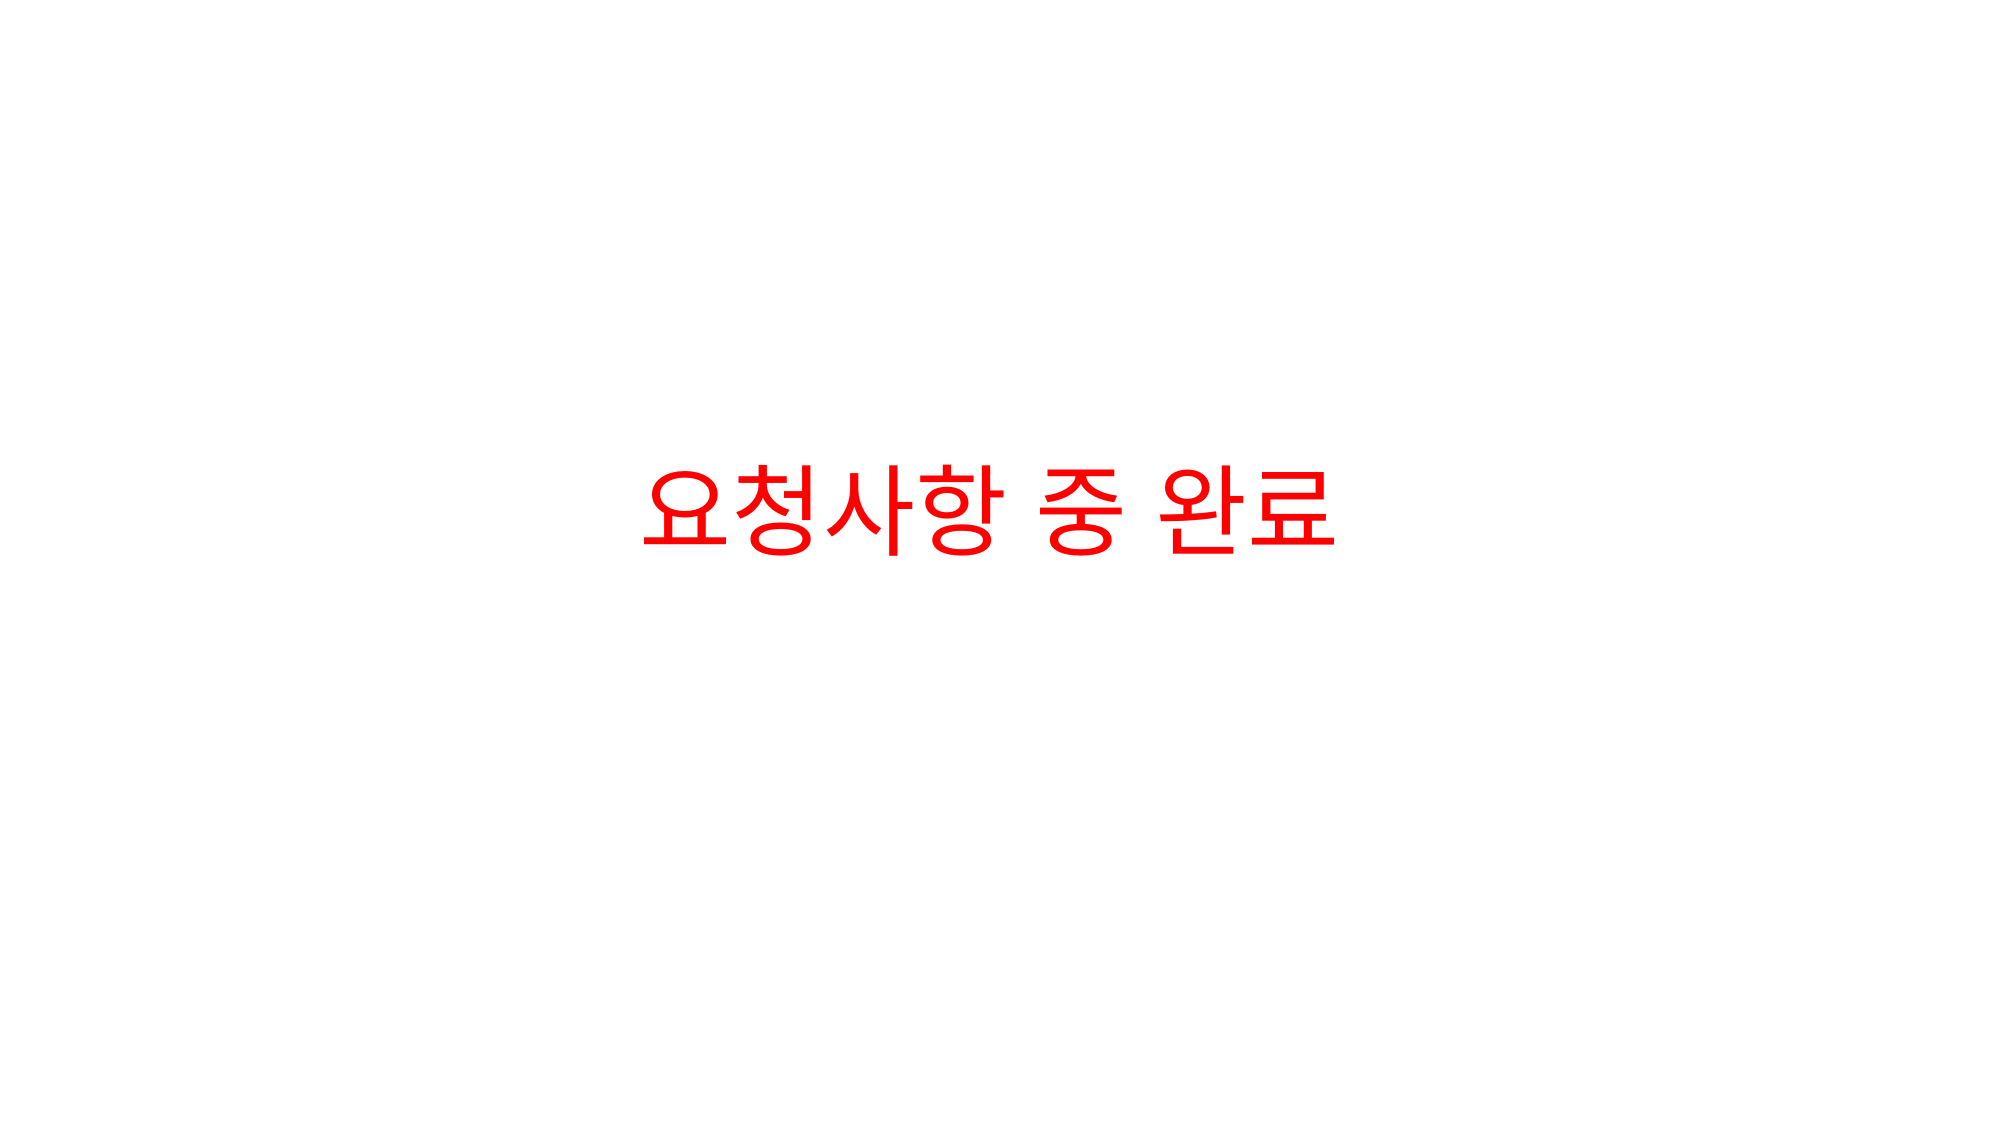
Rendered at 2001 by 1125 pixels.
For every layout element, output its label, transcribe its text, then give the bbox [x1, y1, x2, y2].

text_box 요청사항 중 완료 [510, 441, 1469, 577]
